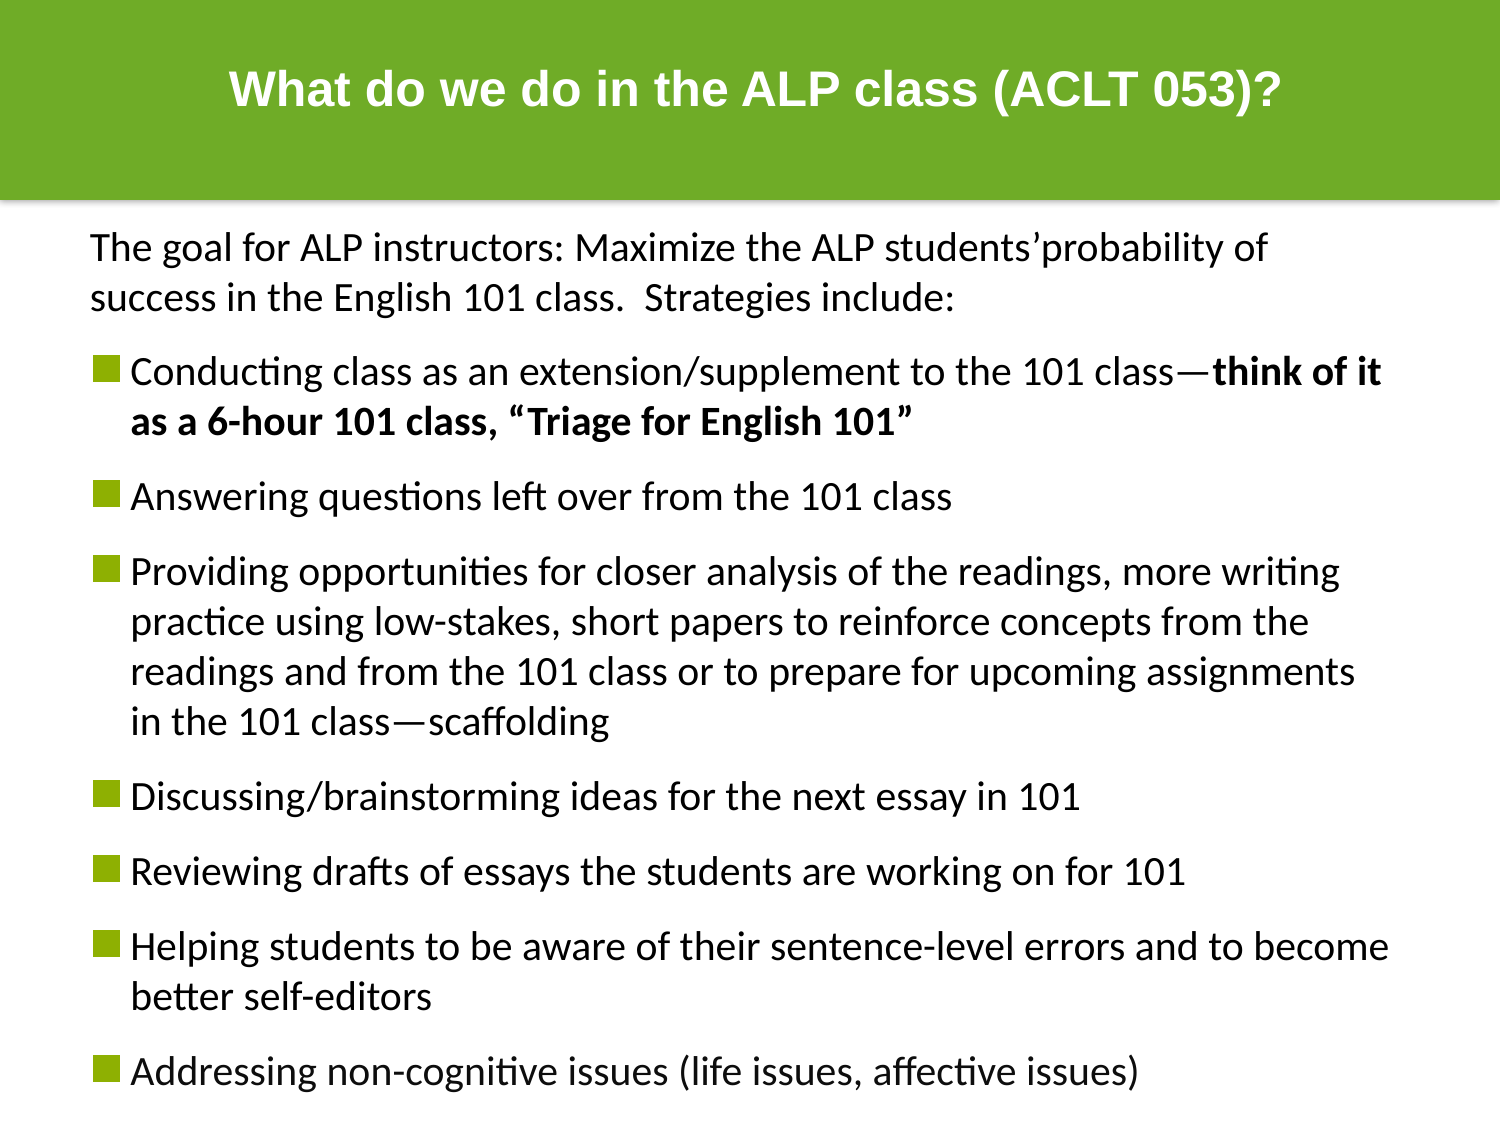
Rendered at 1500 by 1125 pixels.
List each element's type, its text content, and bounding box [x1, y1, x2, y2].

picture [93, 780, 120, 807]
text_box What do we do in the ALP class (ACLT 053)? [87, 50, 1425, 175]
picture [93, 555, 120, 582]
picture [93, 930, 120, 957]
picture [93, 355, 120, 382]
picture [93, 855, 120, 882]
text_box Conducting class as an extension/supplement to the 101 class—think of it as a 6-hour 101 class, “Triage for English 101” Answering questions left over from the 101 class Providing opportunities for closer analysis of the readings, more writing practice using low-stakes, short papers to reinforce concepts from the readings and from the 101 class or to prepare for upcoming assignments in the 101 class—scaffolding Discussing/brainstorming ideas for the next essay in 101 Reviewing drafts of essays the students are working on for 101 Helping students to be aware of their sentence-level errors and to become better self-editors Addressing non-cognitive issues (life issues, affective issues) [87, 337, 1400, 1038]
picture [93, 1055, 120, 1082]
text_box [0, 0, 1500, 201]
picture [93, 480, 120, 507]
text_box The goal for ALP instructors: Maximize the ALP students’probability of success in the English 101 class. Strategies include: [75, 212, 1388, 328]
